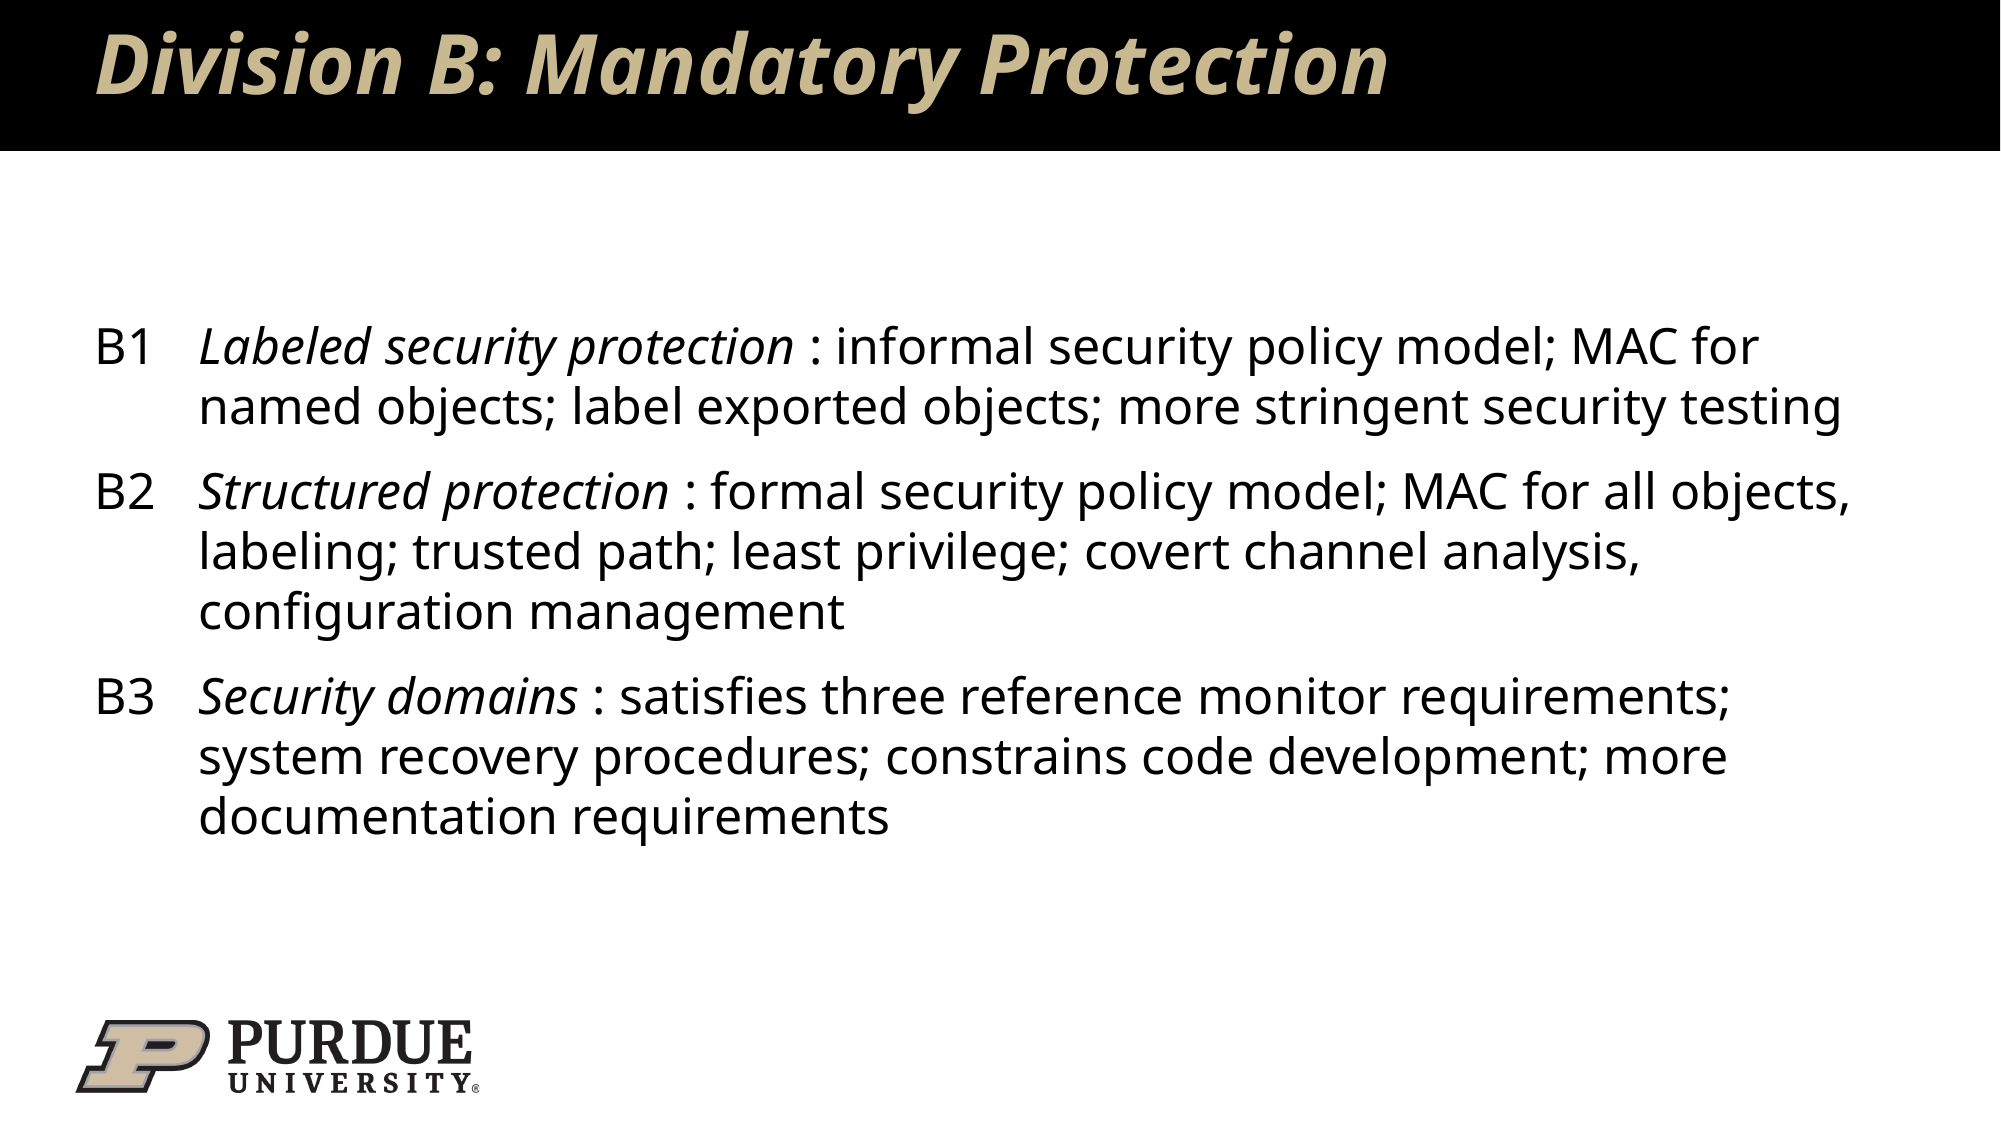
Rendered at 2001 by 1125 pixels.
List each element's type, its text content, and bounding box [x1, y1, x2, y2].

list B1 Labeled security protection : informal security policy model; MAC for named objects; label exported objects; more stringent security testing B2 Structured protection : formal security policy model; MAC for all objects, labeling; trusted path; least privilege; covert channel analysis, configuration management B3 Security domains : satisfies three reference monitor requirements; system recovery procedures; constrains code development; more documentation requirements [94, 314, 1906, 962]
title Division B: Mandatory Protection [92, 19, 1908, 116]
